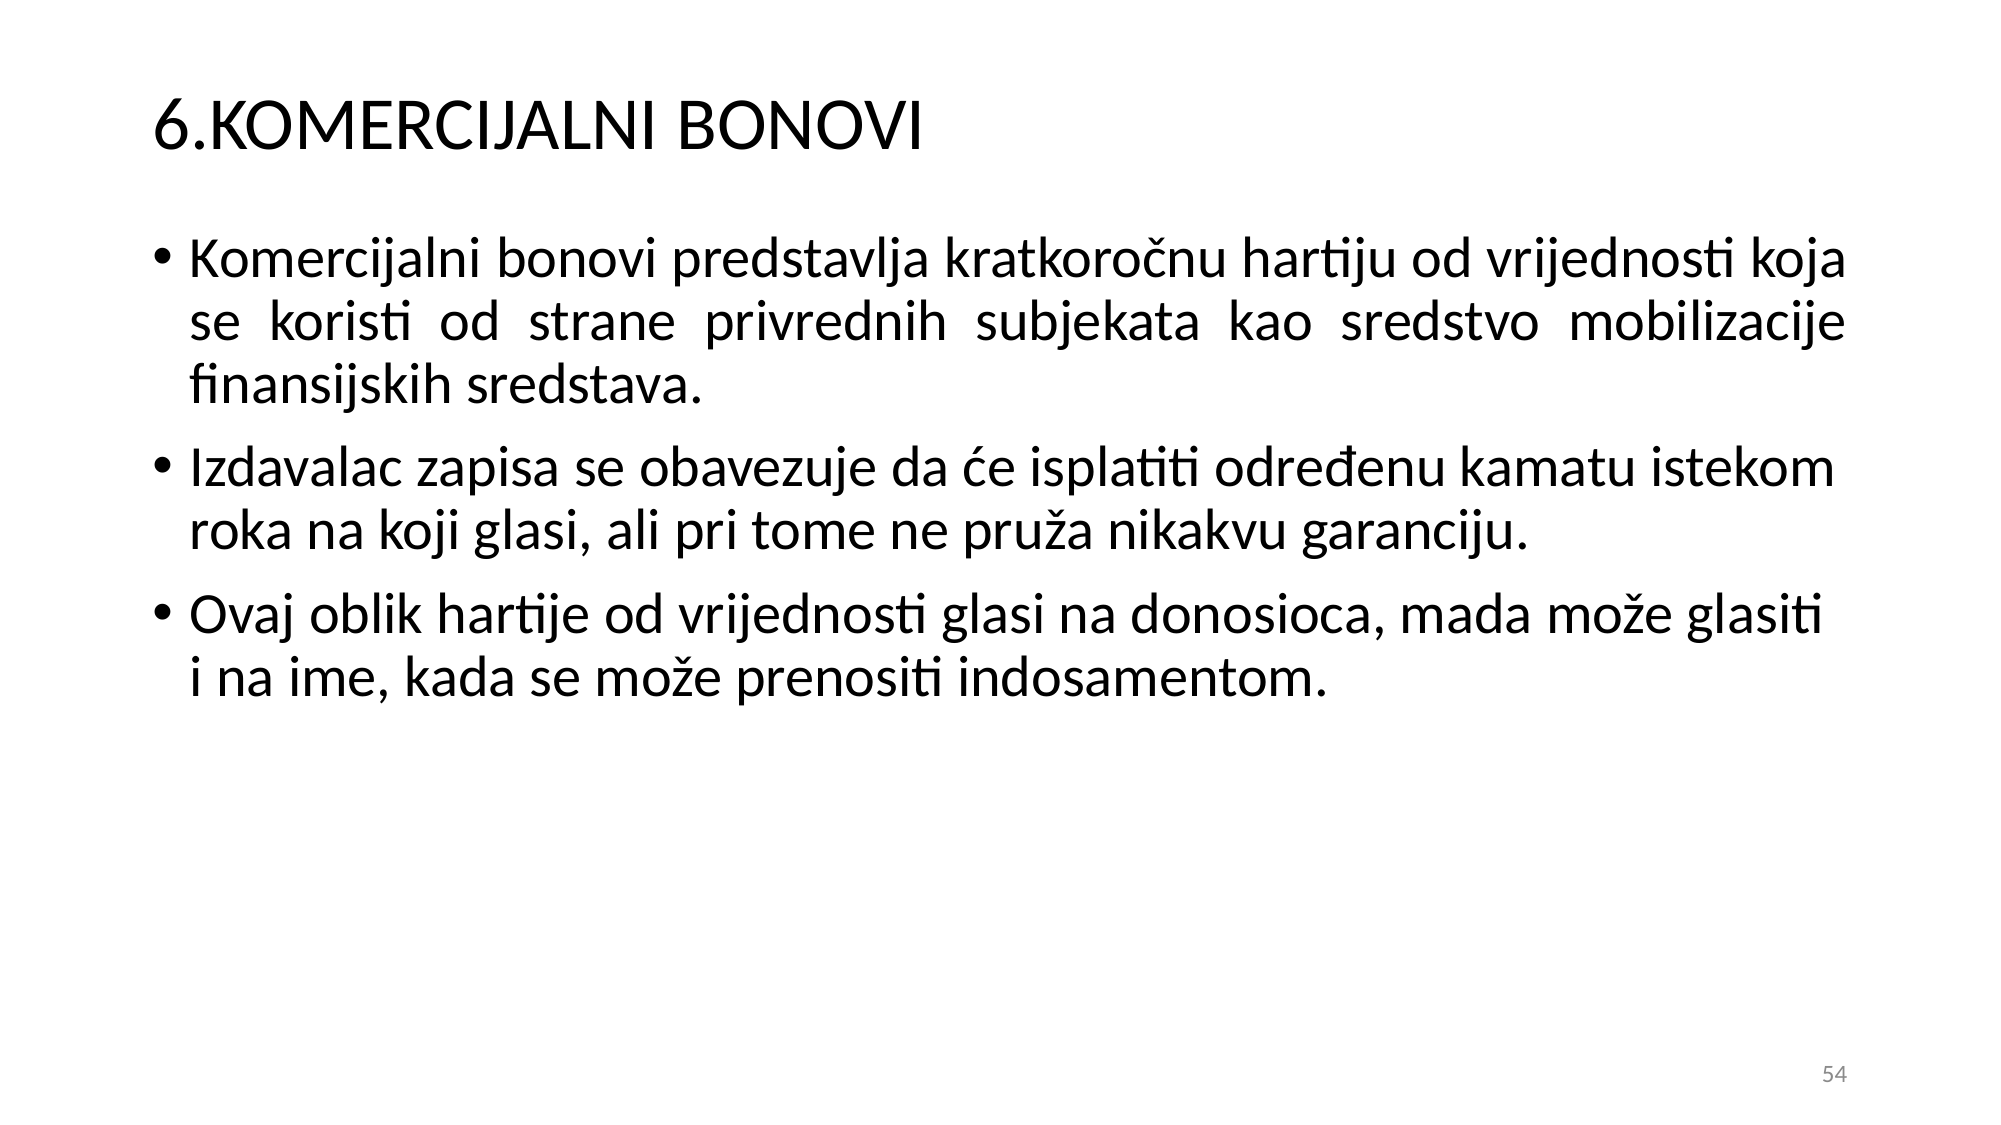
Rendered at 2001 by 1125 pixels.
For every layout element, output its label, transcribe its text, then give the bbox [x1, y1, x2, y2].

list Komercijalni bonovi predstavlja kratkoročnu hartiju od vrijednosti koja se koristi od strane privrednih subjekata kao sredstvo mobilizacije finansijskih sredstava. Izdavalac zapisa se obavezuje da će isplatiti određenu kamatu istekom roka na koji glasi, ali pri tome ne pruža nikakvu garanciju. Ovaj oblik hartije od vrijednosti glasi na donosioca, mada može glasiti i na ime, kada se može prenositi indosamentom. [137, 219, 1863, 1014]
title 6.KOMERCIJALNI BONOVI [137, 59, 1863, 191]
slide_number 54 [1412, 1042, 1863, 1103]
